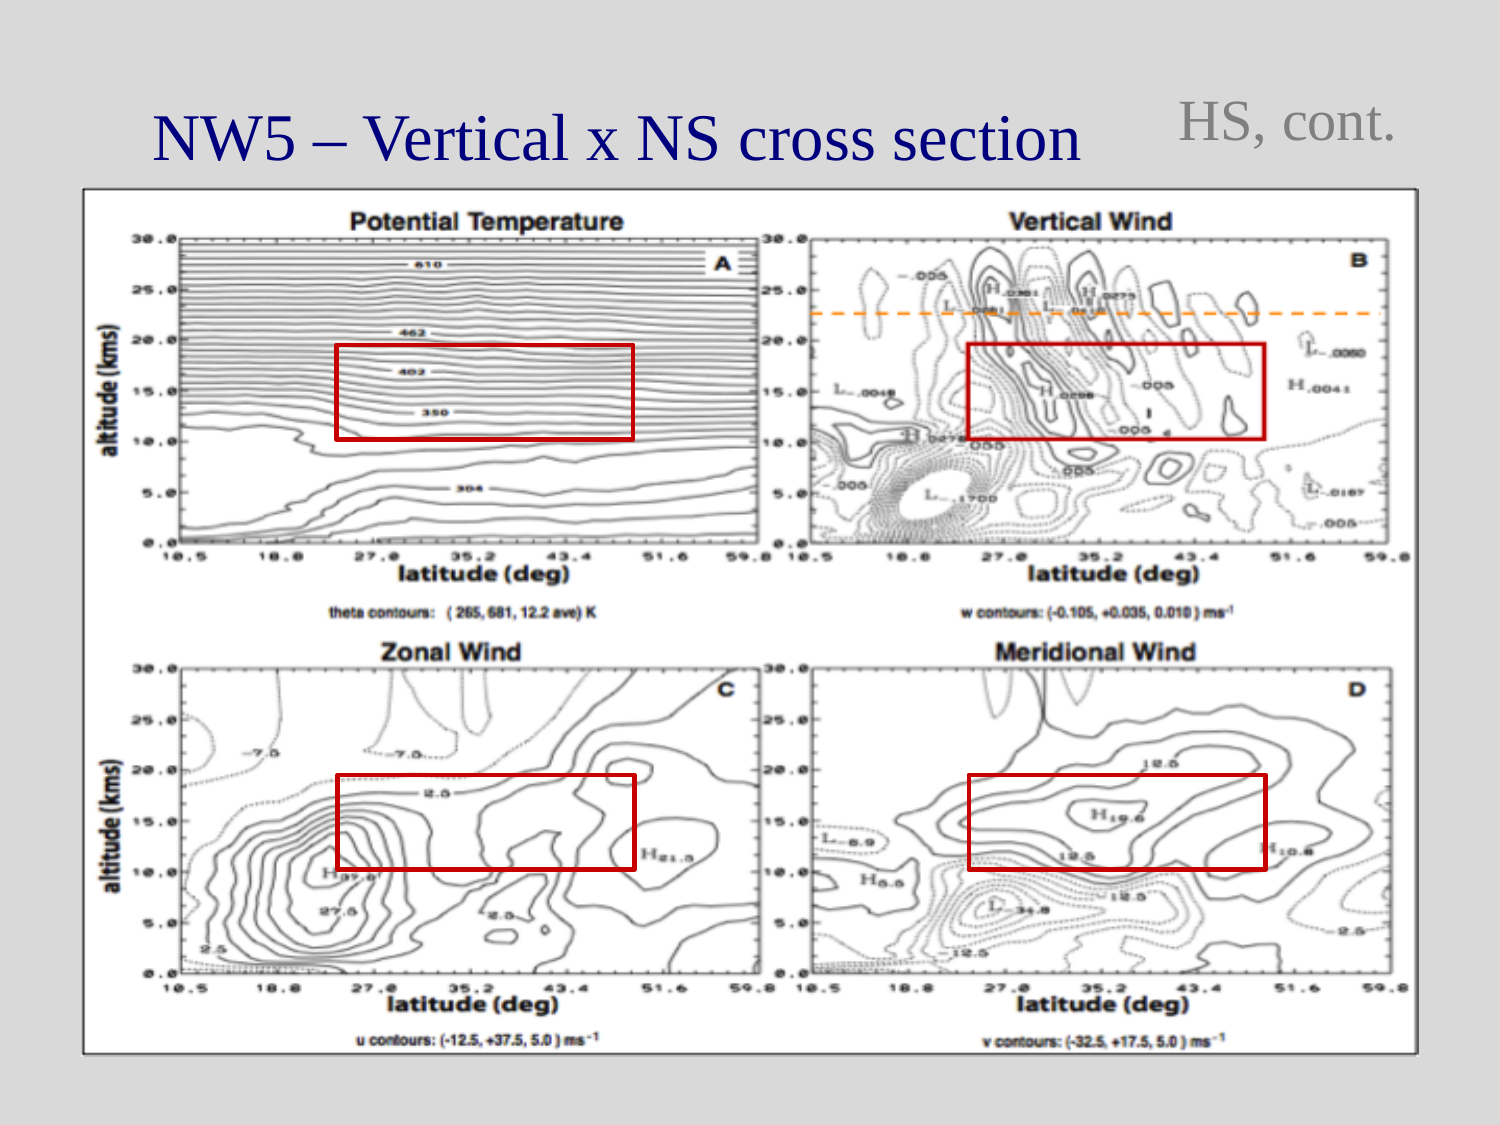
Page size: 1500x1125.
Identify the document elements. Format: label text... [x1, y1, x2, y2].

text_box HS, cont. [1163, 75, 1413, 160]
title NW5 – Vertical x NS cross section meridional slice @ 18 deg. Long. [137, 87, 1413, 185]
picture [80, 187, 1419, 1057]
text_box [335, 344, 1267, 870]
